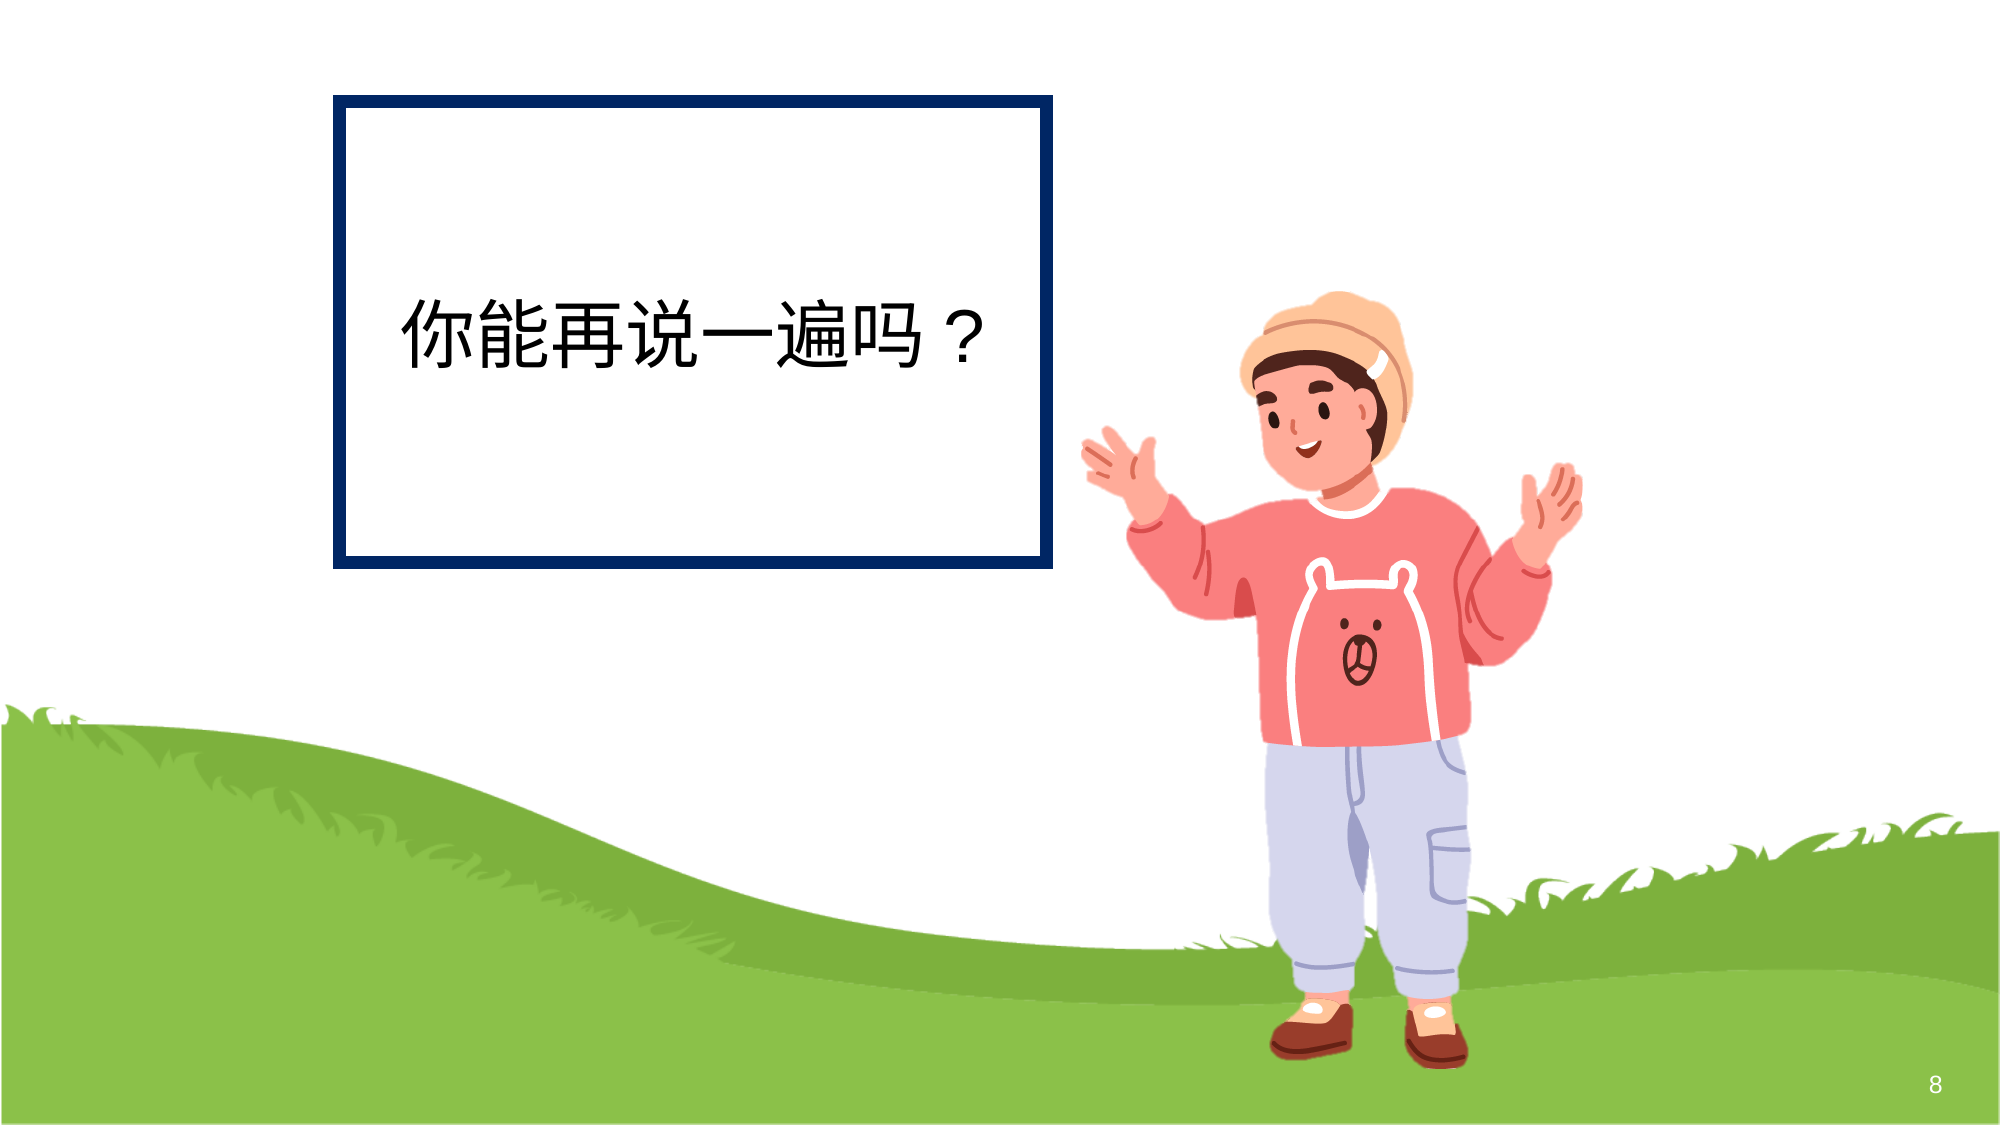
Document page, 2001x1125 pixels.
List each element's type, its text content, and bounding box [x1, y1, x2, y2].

picture [0, 291, 2000, 1125]
title 你能再说一遍吗? [338, 100, 1048, 564]
